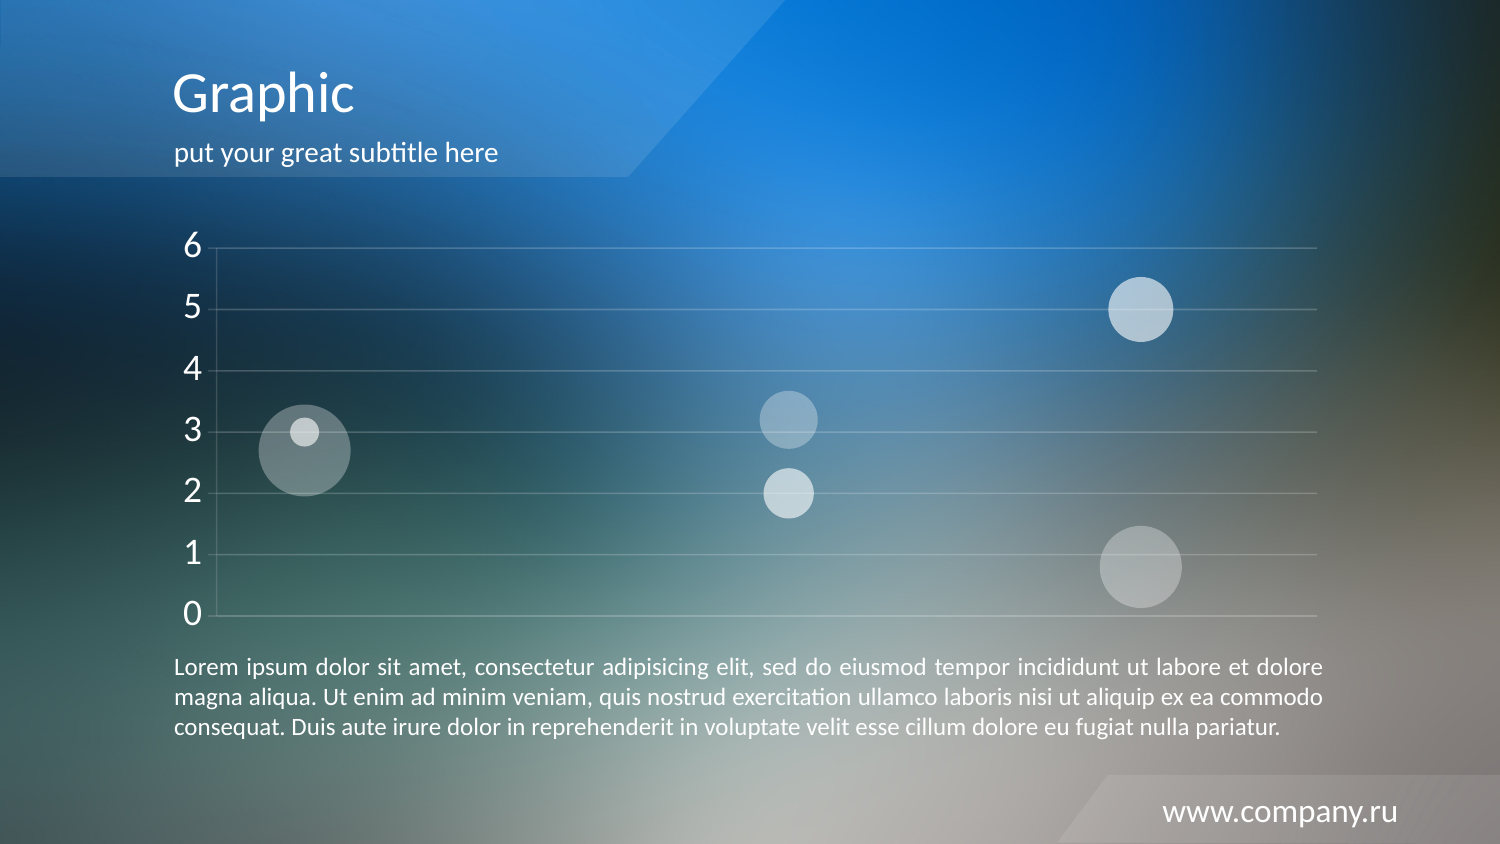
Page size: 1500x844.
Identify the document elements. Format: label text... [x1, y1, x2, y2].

chart [159, 220, 1341, 644]
text_box Lorem ipsum dolor sit amet, consectetur adipisicing elit, sed do eiusmod tempor incididunt ut labore et dolore magna aliqua. Ut enim ad minim veniam, quis nostrud exercitation ullamco laboris nisi ut aliquip ex ea commodo consequat. Duis aute irure dolor in reprehenderit in voluptate velit esse cillum dolore eu fugiat nulla pariatur. [159, 649, 1341, 748]
text_box Graphic [157, 46, 371, 132]
text_box put your great subtitle here [159, 126, 514, 177]
text_box www.company.ru [1055, 772, 1500, 844]
text_box [0, 0, 788, 179]
picture [0, 0, 1500, 844]
